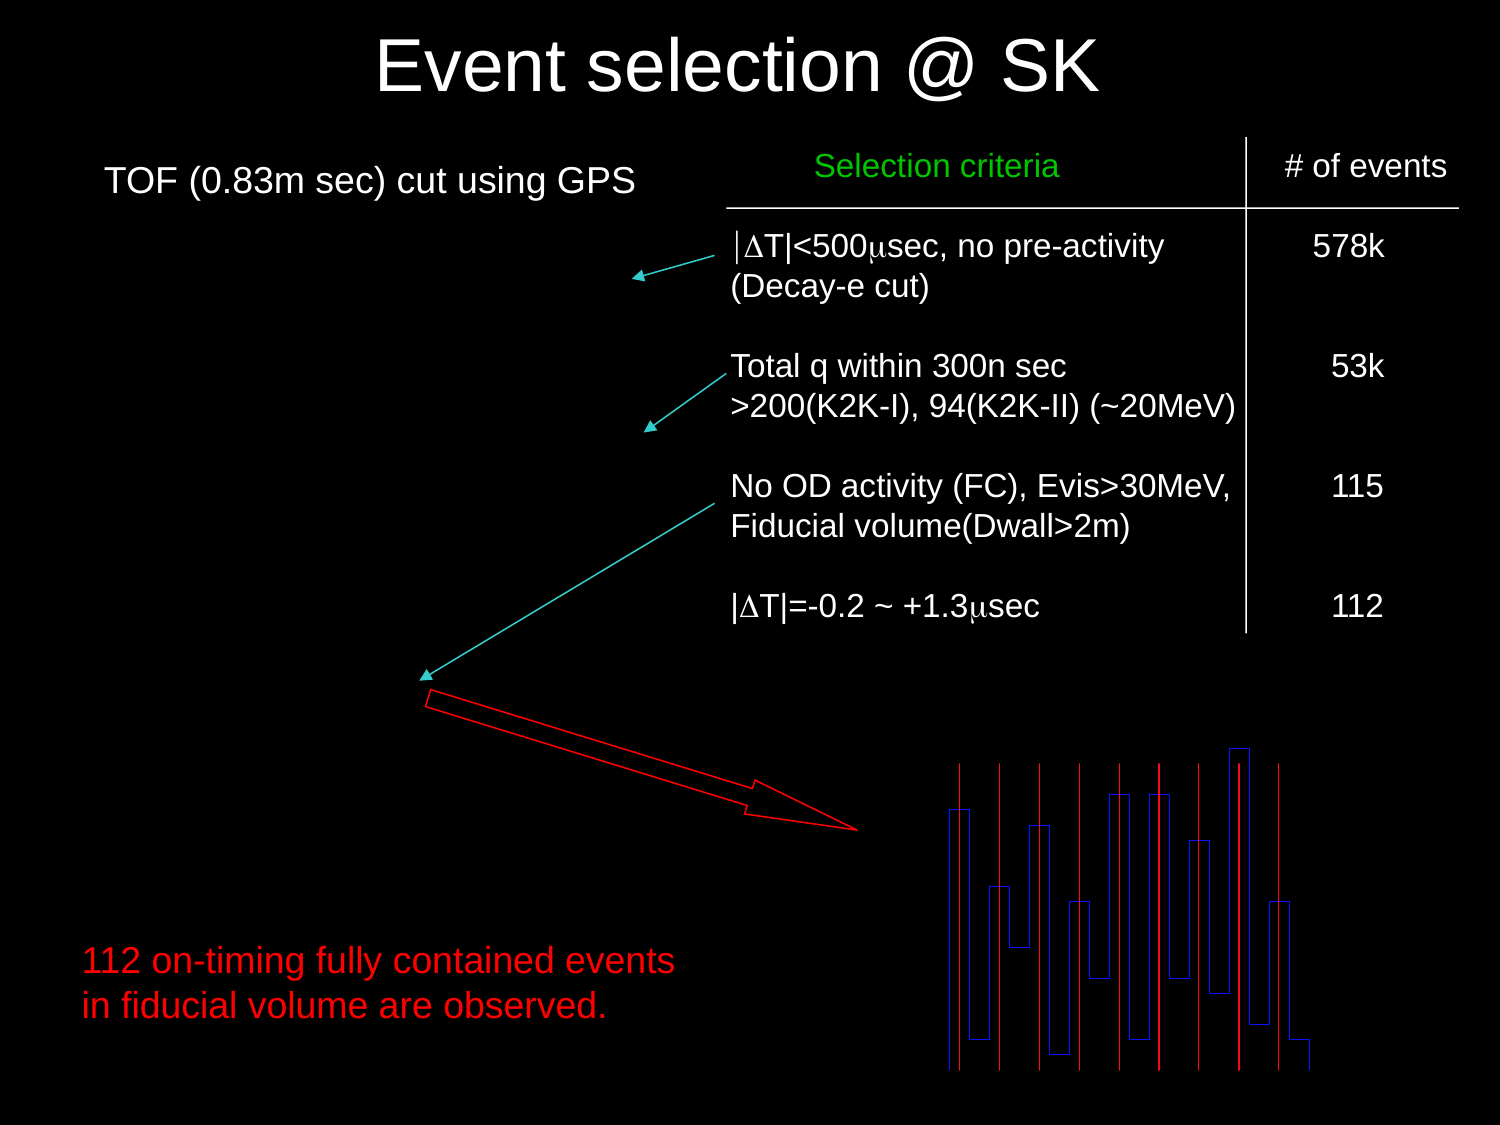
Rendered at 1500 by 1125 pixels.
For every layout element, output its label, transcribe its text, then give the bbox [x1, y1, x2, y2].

text_box Selection criteria |DT|<500msec, no pre-activity (Decay-e cut) Total q within 300n sec >200(K2K-I), 94(K2K-II) (~20MeV) No OD activity (FC), Evis>30MeV, Fiducial volume(Dwall>2m) |DT|=-0.2 ~ +1.3msec [715, 137, 1246, 631]
text_box TOF (0.83m sec) cut using GPS [88, 148, 662, 209]
picture [64, 231, 699, 895]
text_box [699, 772, 858, 831]
text_box 112 on-timing fully contained events in fiducial volume are observed. [66, 928, 702, 1034]
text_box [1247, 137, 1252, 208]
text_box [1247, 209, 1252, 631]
text_box # of events 578k 53k 115 112 [1270, 137, 1463, 631]
text_box Event selection @ SK [359, 9, 1117, 115]
picture [868, 664, 1351, 1125]
